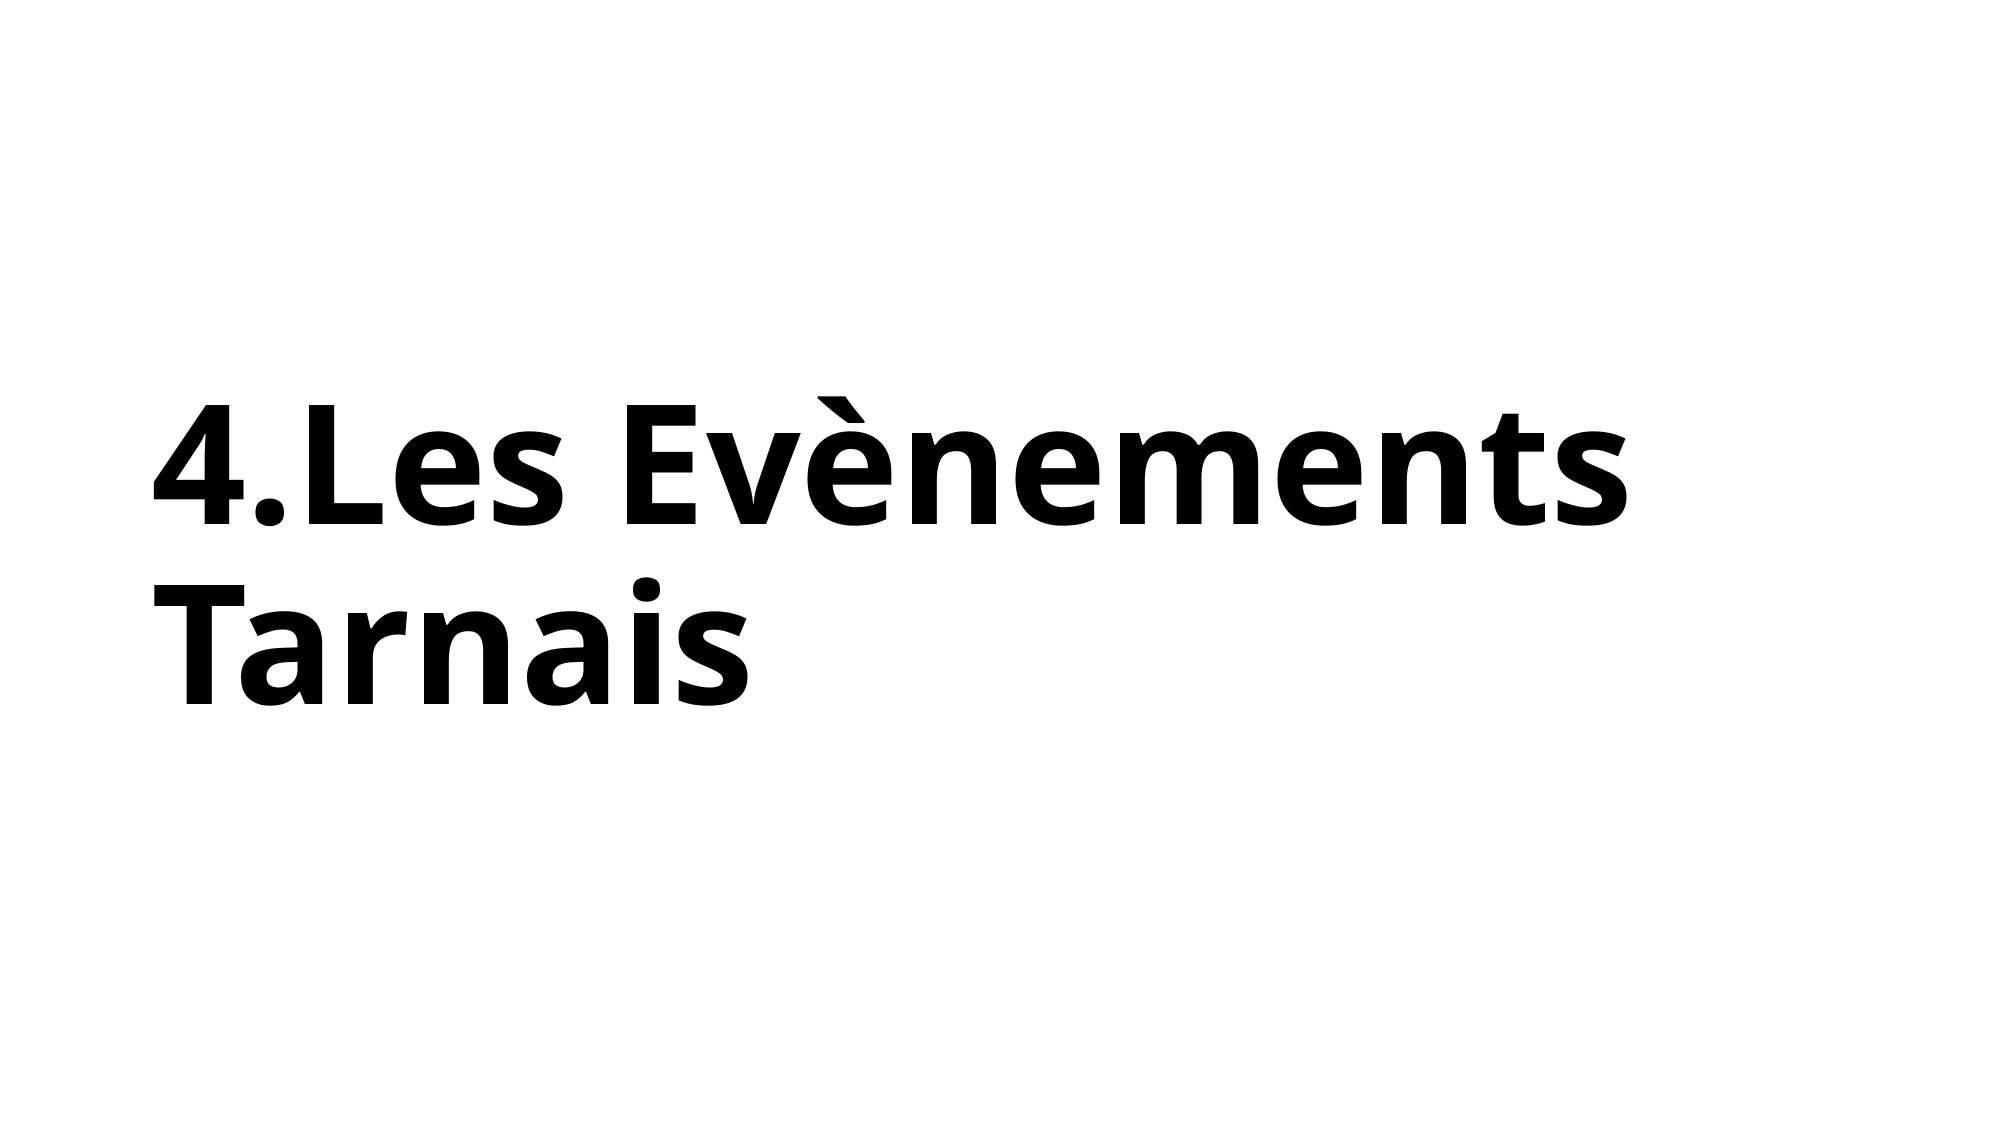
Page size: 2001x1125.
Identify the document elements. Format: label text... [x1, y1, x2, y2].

title 4.Les Evènements Tarnais [136, 280, 1862, 749]
